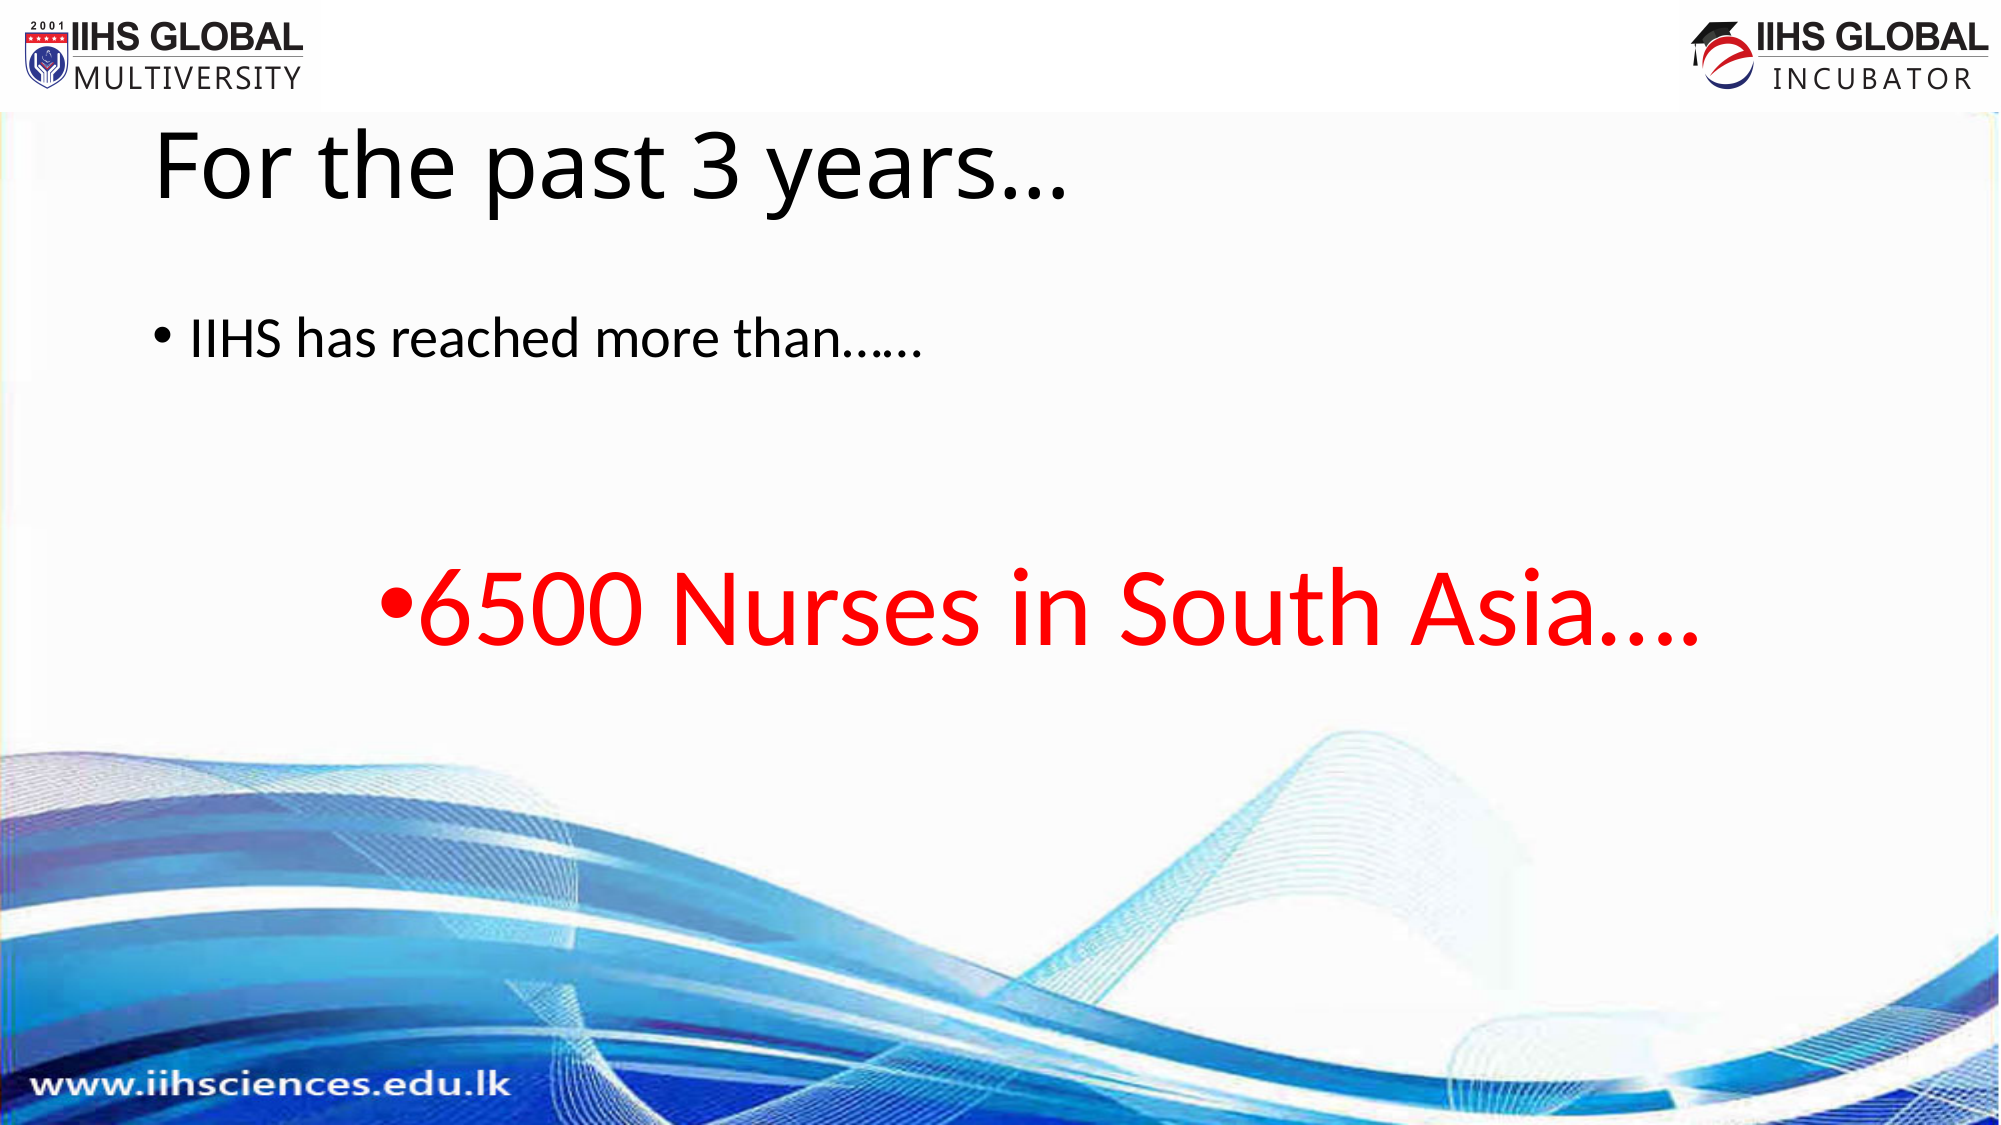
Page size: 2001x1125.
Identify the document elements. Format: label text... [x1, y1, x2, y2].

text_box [0, 0, 2000, 112]
title For the past 3 years… [137, 112, 1863, 278]
picture [0, 0, 2001, 1125]
list IIHS has reached more than…… 6500 Nurses in South Asia…. [137, 299, 1863, 1014]
